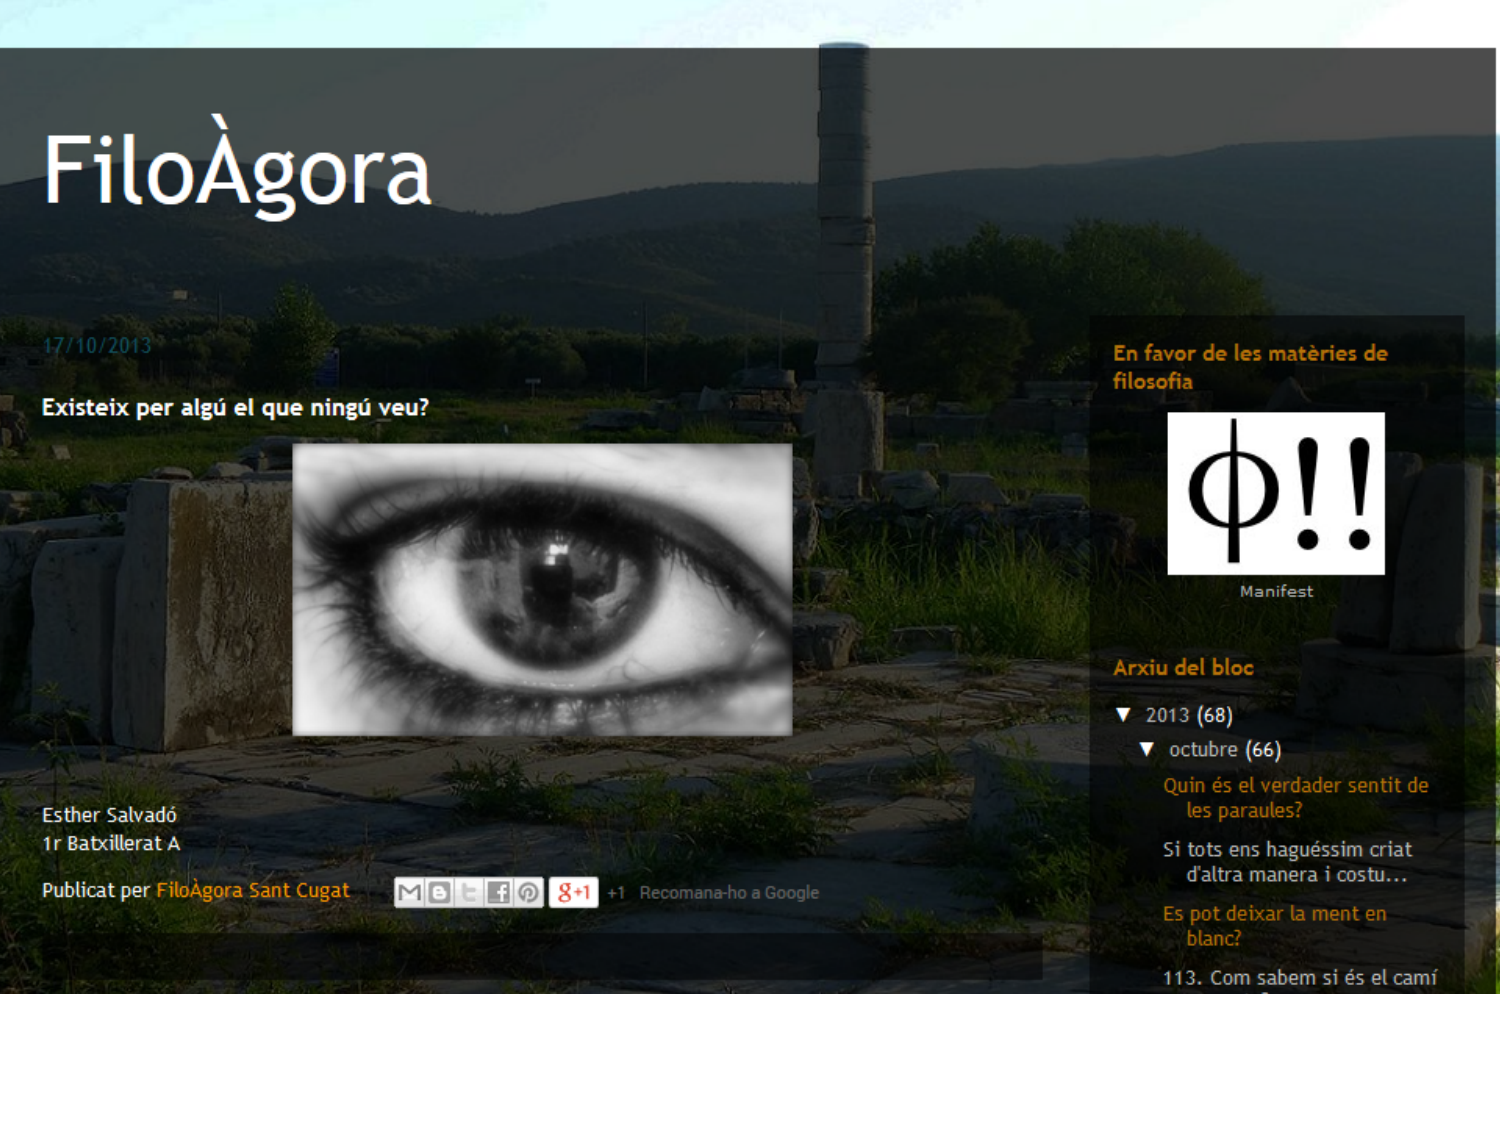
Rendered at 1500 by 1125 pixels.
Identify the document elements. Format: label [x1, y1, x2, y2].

picture [0, 0, 1500, 994]
